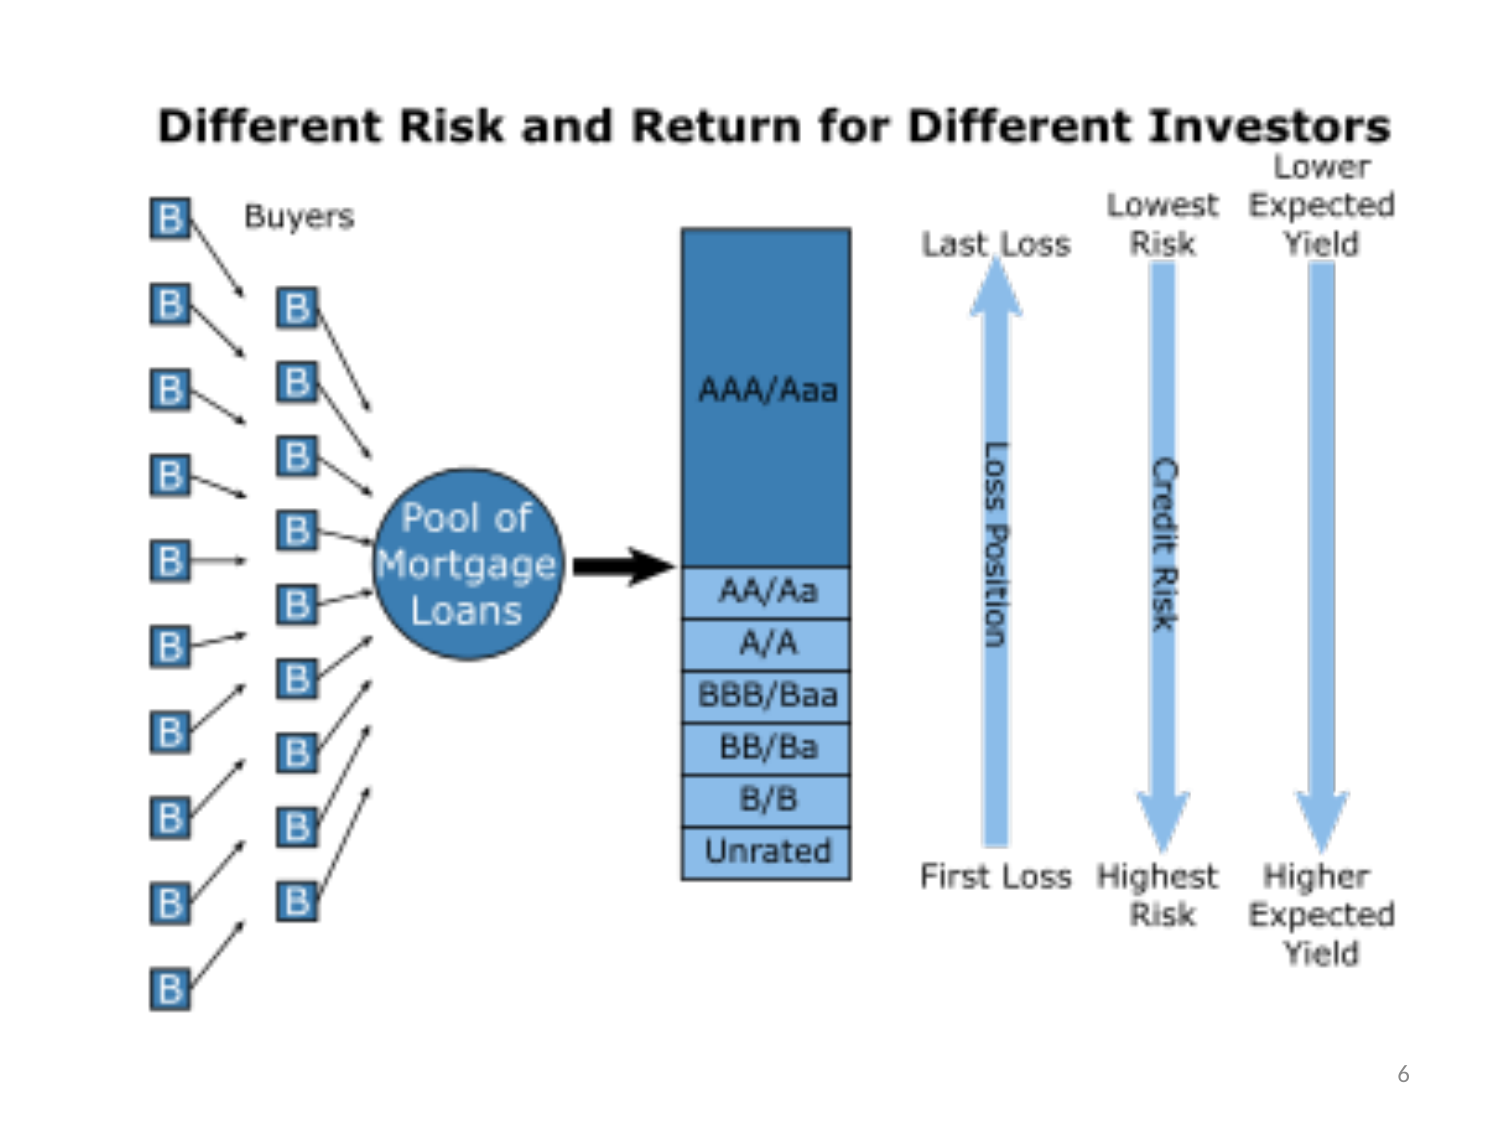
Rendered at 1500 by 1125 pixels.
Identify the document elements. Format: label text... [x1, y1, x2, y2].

slide_number 6 [1074, 1043, 1425, 1103]
picture [124, 87, 1426, 1035]
